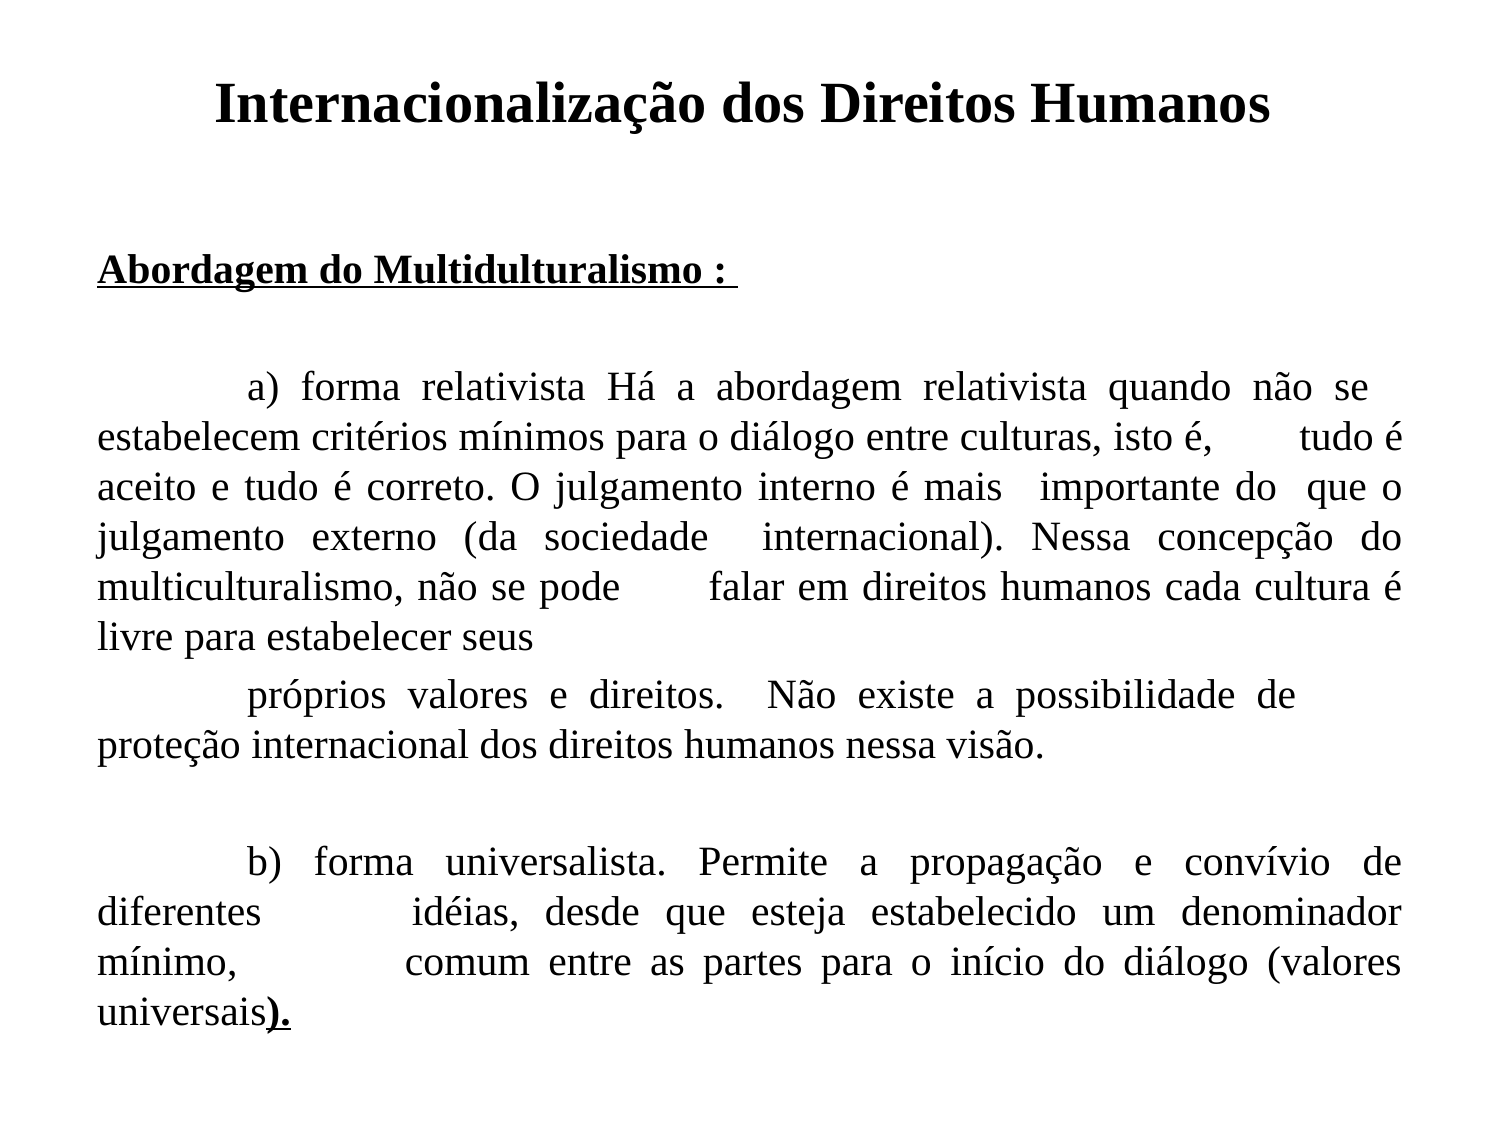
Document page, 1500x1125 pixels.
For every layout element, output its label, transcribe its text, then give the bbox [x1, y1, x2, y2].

title Internacionalização dos Direitos Humanos [112, 46, 1388, 153]
subtitle Abordagem do Multidulturalismo : a) forma relativista Há a abordagem relativista quando não se estabelecem critérios mínimos para o diálogo entre culturas, isto é, tudo é aceito e tudo é correto. O julgamento interno é mais importante do que o julgamento externo (da sociedade internacional). Nessa concepção do multiculturalismo, não se pode falar em direitos humanos cada cultura é livre para estabelecer seus próprios valores e direitos. Não existe a possibilidade de proteção internacional dos direitos humanos nessa visão. b) forma universalista. Permite a propagação e convívio de diferentes idéias, desde que esteja estabelecido um denominador mínimo, comum entre as partes para o início do diálogo (valores universais). [82, 234, 1418, 1090]
